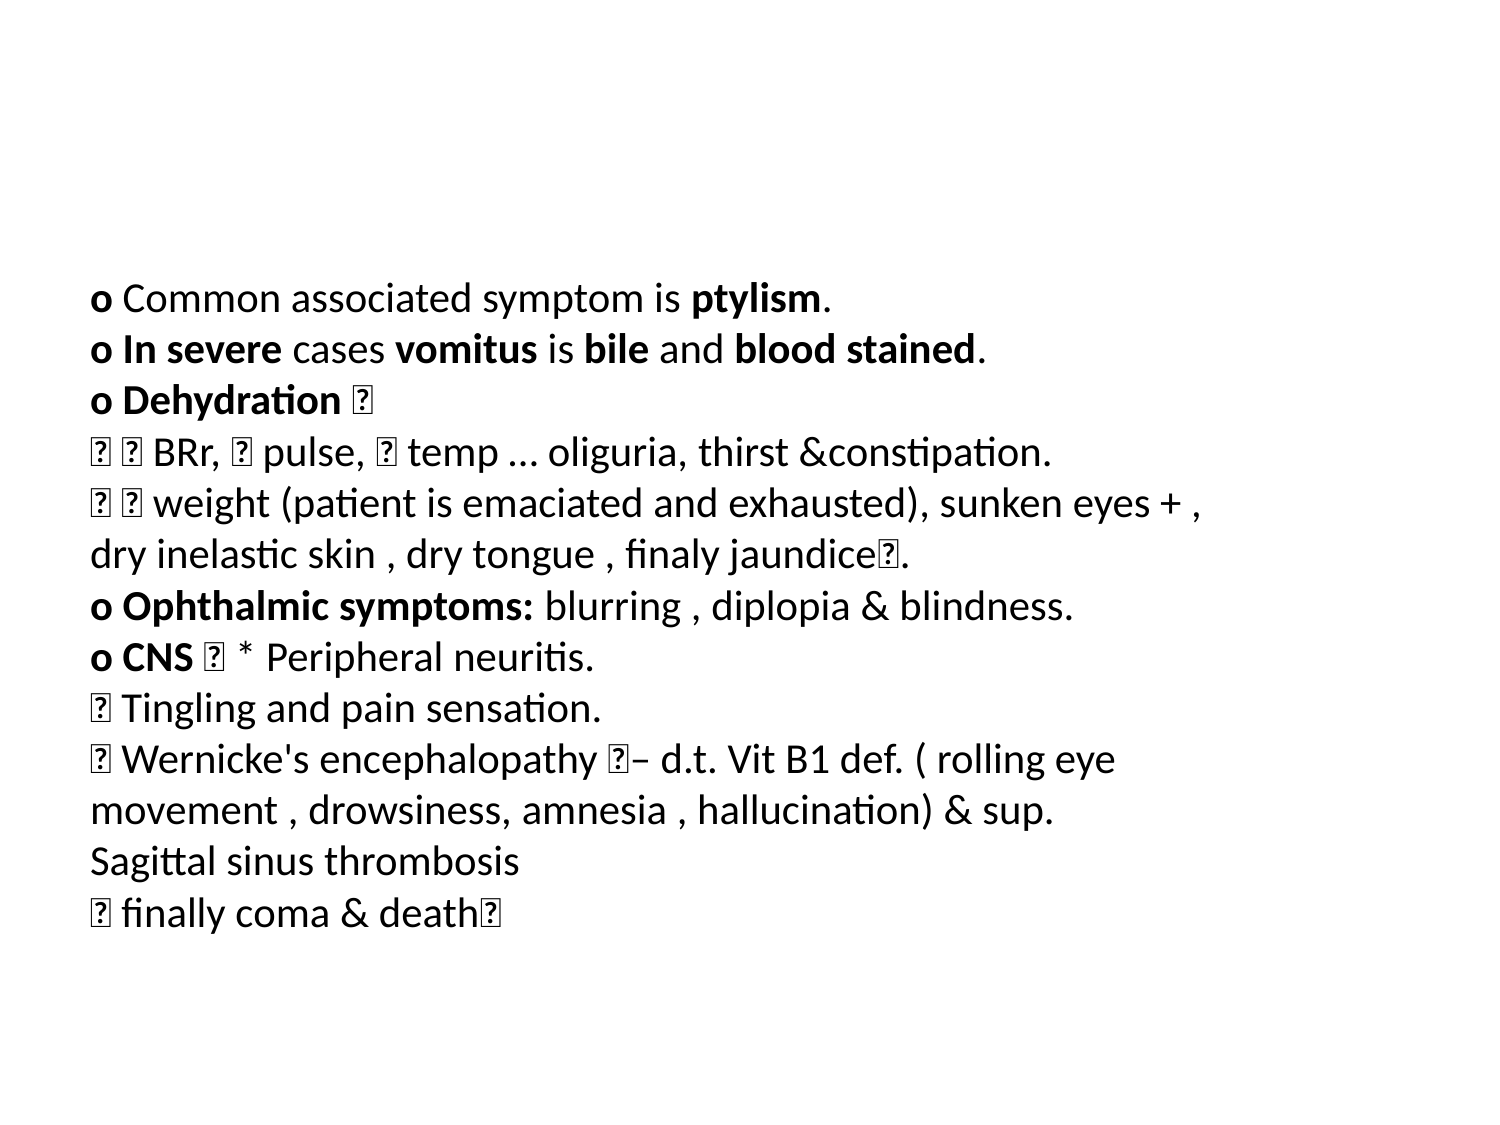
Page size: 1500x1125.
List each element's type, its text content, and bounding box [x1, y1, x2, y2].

list o Common associated symptom is ptylism. o In severe cases vomitus is bile and blood stained. o Dehydration    BRr,  pulse,  temp … oliguria, thirst &constipation.   weight (patient is emaciated and exhausted), sunken eyes + , dry inelastic skin , dry tongue , finaly jaundice. o Ophthalmic symptoms: blurring , diplopia & blindness. o CNS  * Peripheral neuritis.  Tingling and pain sensation.  Wernicke's encephalopathy – d.t. Vit B1 def. ( rolling eye movement , drowsiness, amnesia , hallucination) & sup. Sagittal sinus thrombosis  finally coma & death [75, 262, 1425, 1005]
